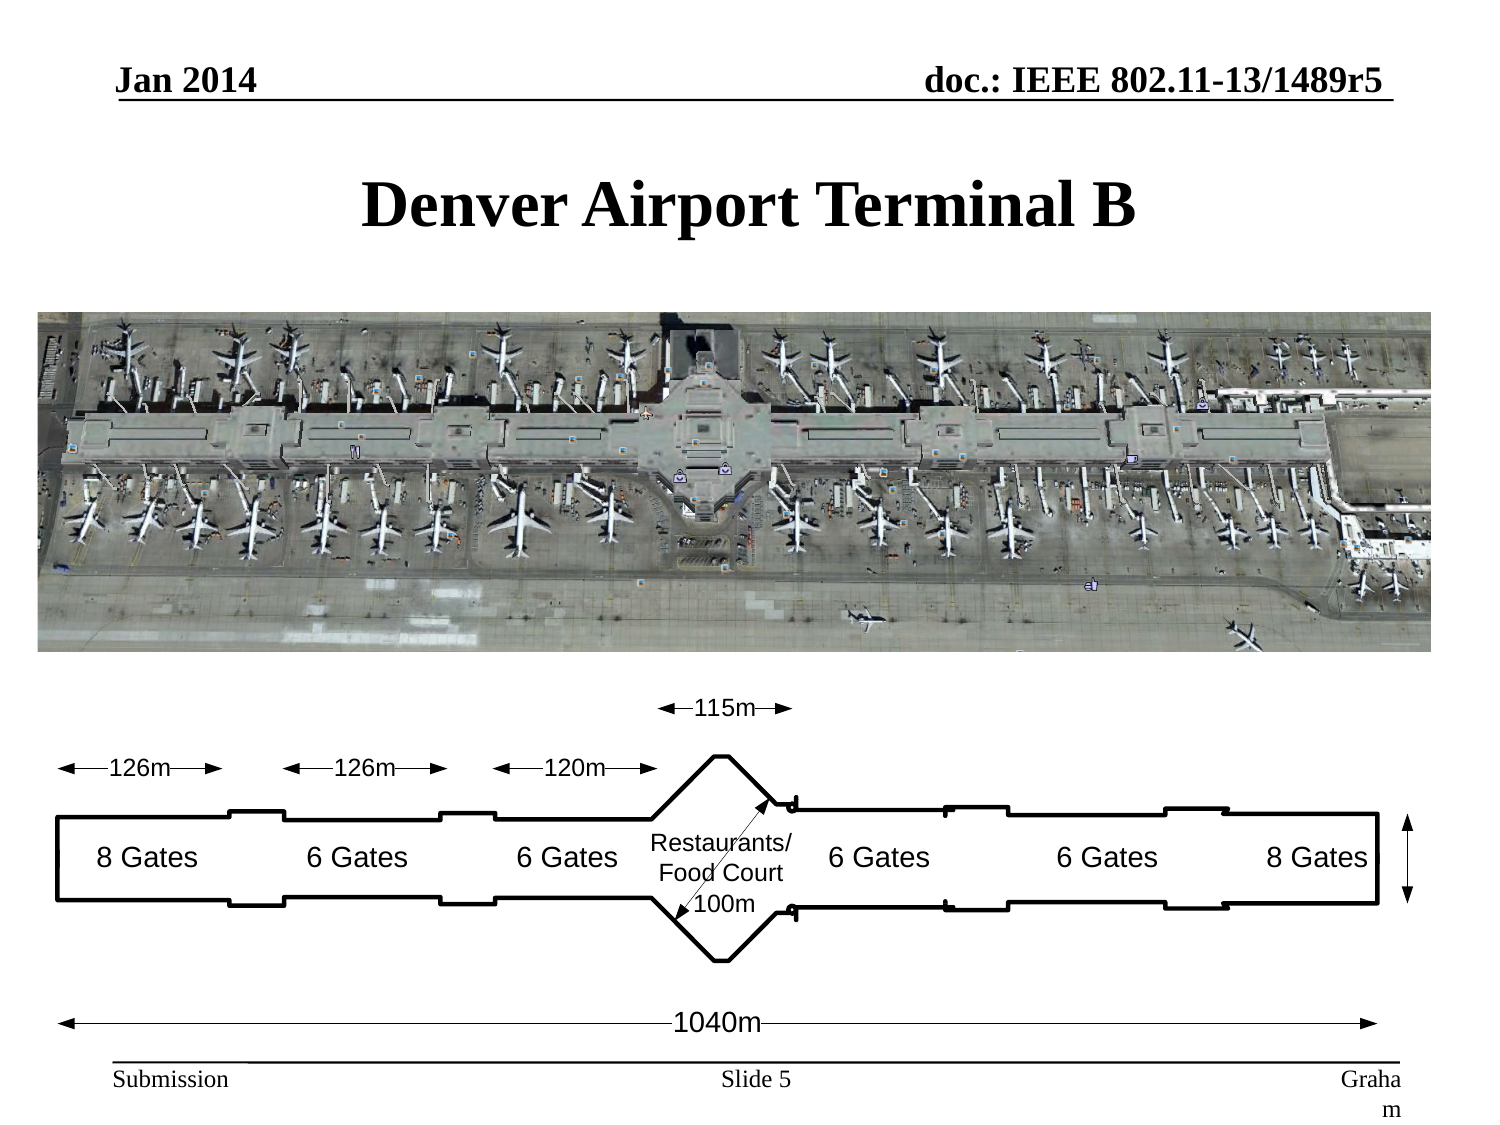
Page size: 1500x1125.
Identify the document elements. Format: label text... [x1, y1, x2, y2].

picture [37, 312, 1432, 653]
title Denver Airport Terminal B [112, 112, 1388, 288]
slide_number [114, 54, 286, 101]
slide_number Slide 5 [712, 1061, 800, 1093]
picture [52, 687, 1416, 1044]
footer Graham Smith, DSP Group [1324, 1061, 1402, 1093]
